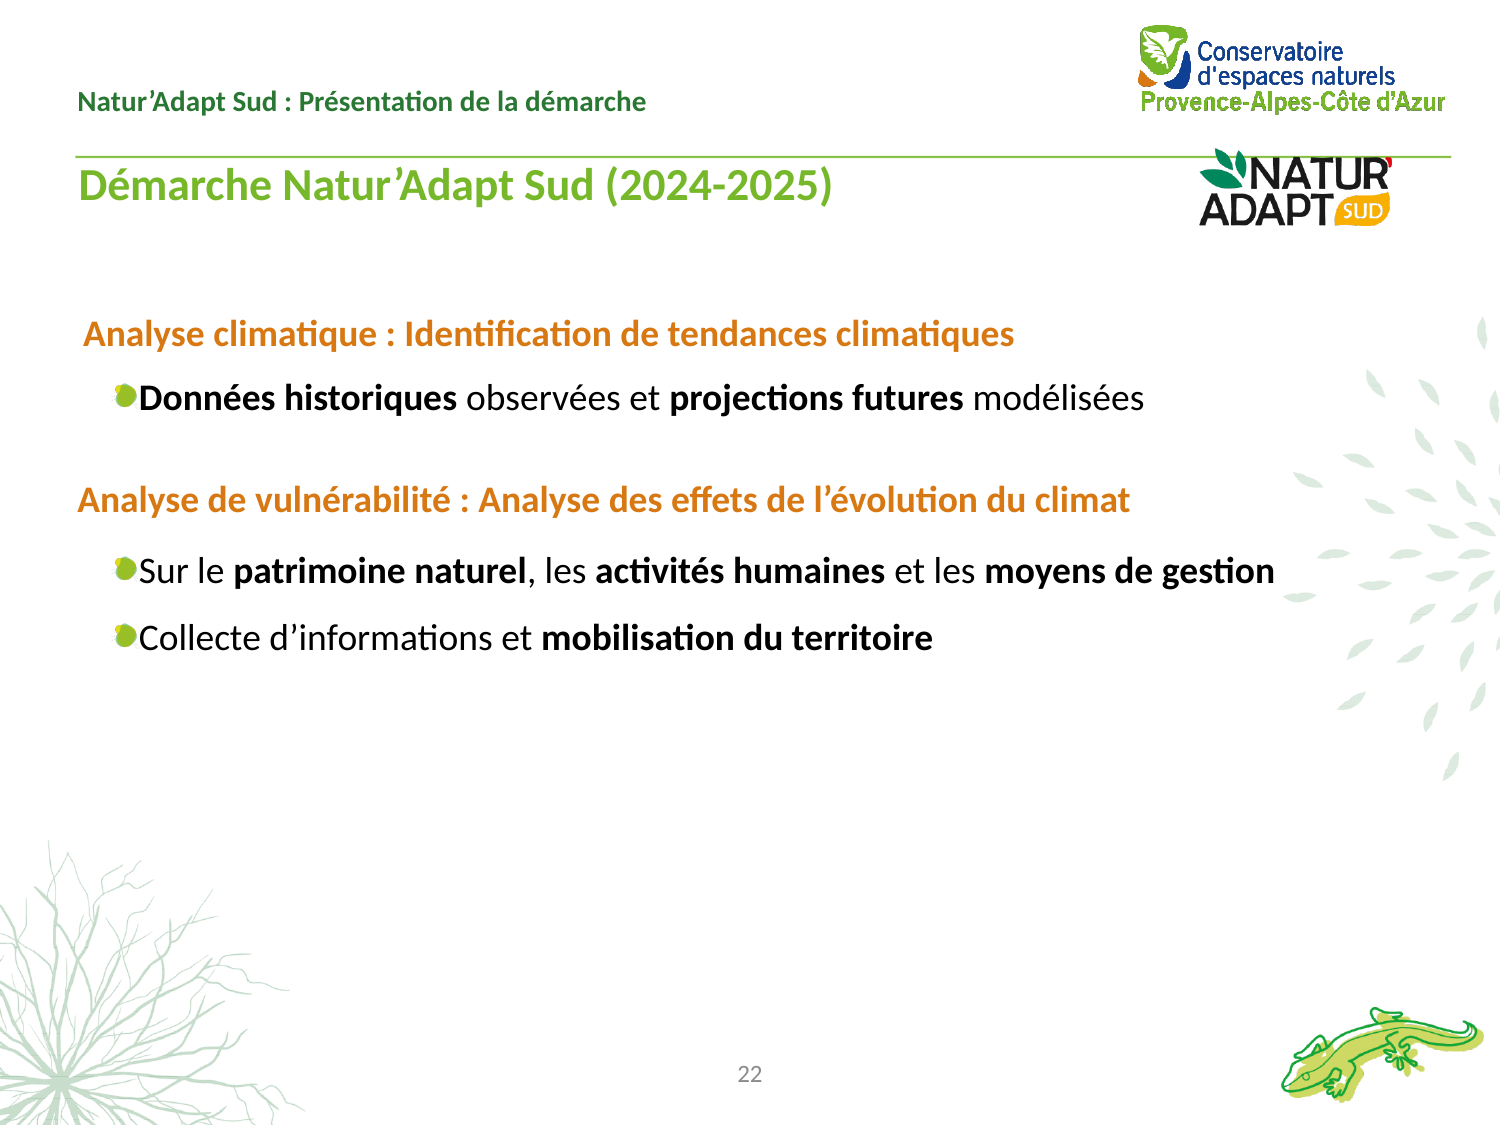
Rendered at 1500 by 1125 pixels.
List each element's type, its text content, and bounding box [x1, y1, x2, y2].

text_box Analyse de vulnérabilité : Analyse des effets de l’évolution du climat [62, 444, 1484, 527]
text_box Démarche Natur’Adapt Sud (2024-2025) [63, 146, 1184, 217]
picture [0, 0, 1500, 1125]
text_box Démarche Natur’Adapt Sud (2024-2025) [1404, 146, 1460, 217]
text_box Sur le patrimoine naturel, les activités humaines et les moyens de gestion Collecte d’informations et mobilisation du territoire [96, 515, 1383, 666]
text_box Analyse climatique : Identification de tendances climatiques [68, 278, 1404, 362]
text_box Données historiques observées et projections futures modélisées [96, 342, 1383, 426]
text_box Natur’Adapt Sud : Présentation de la démarche [62, 75, 1084, 125]
slide_number 22 [581, 1042, 919, 1103]
